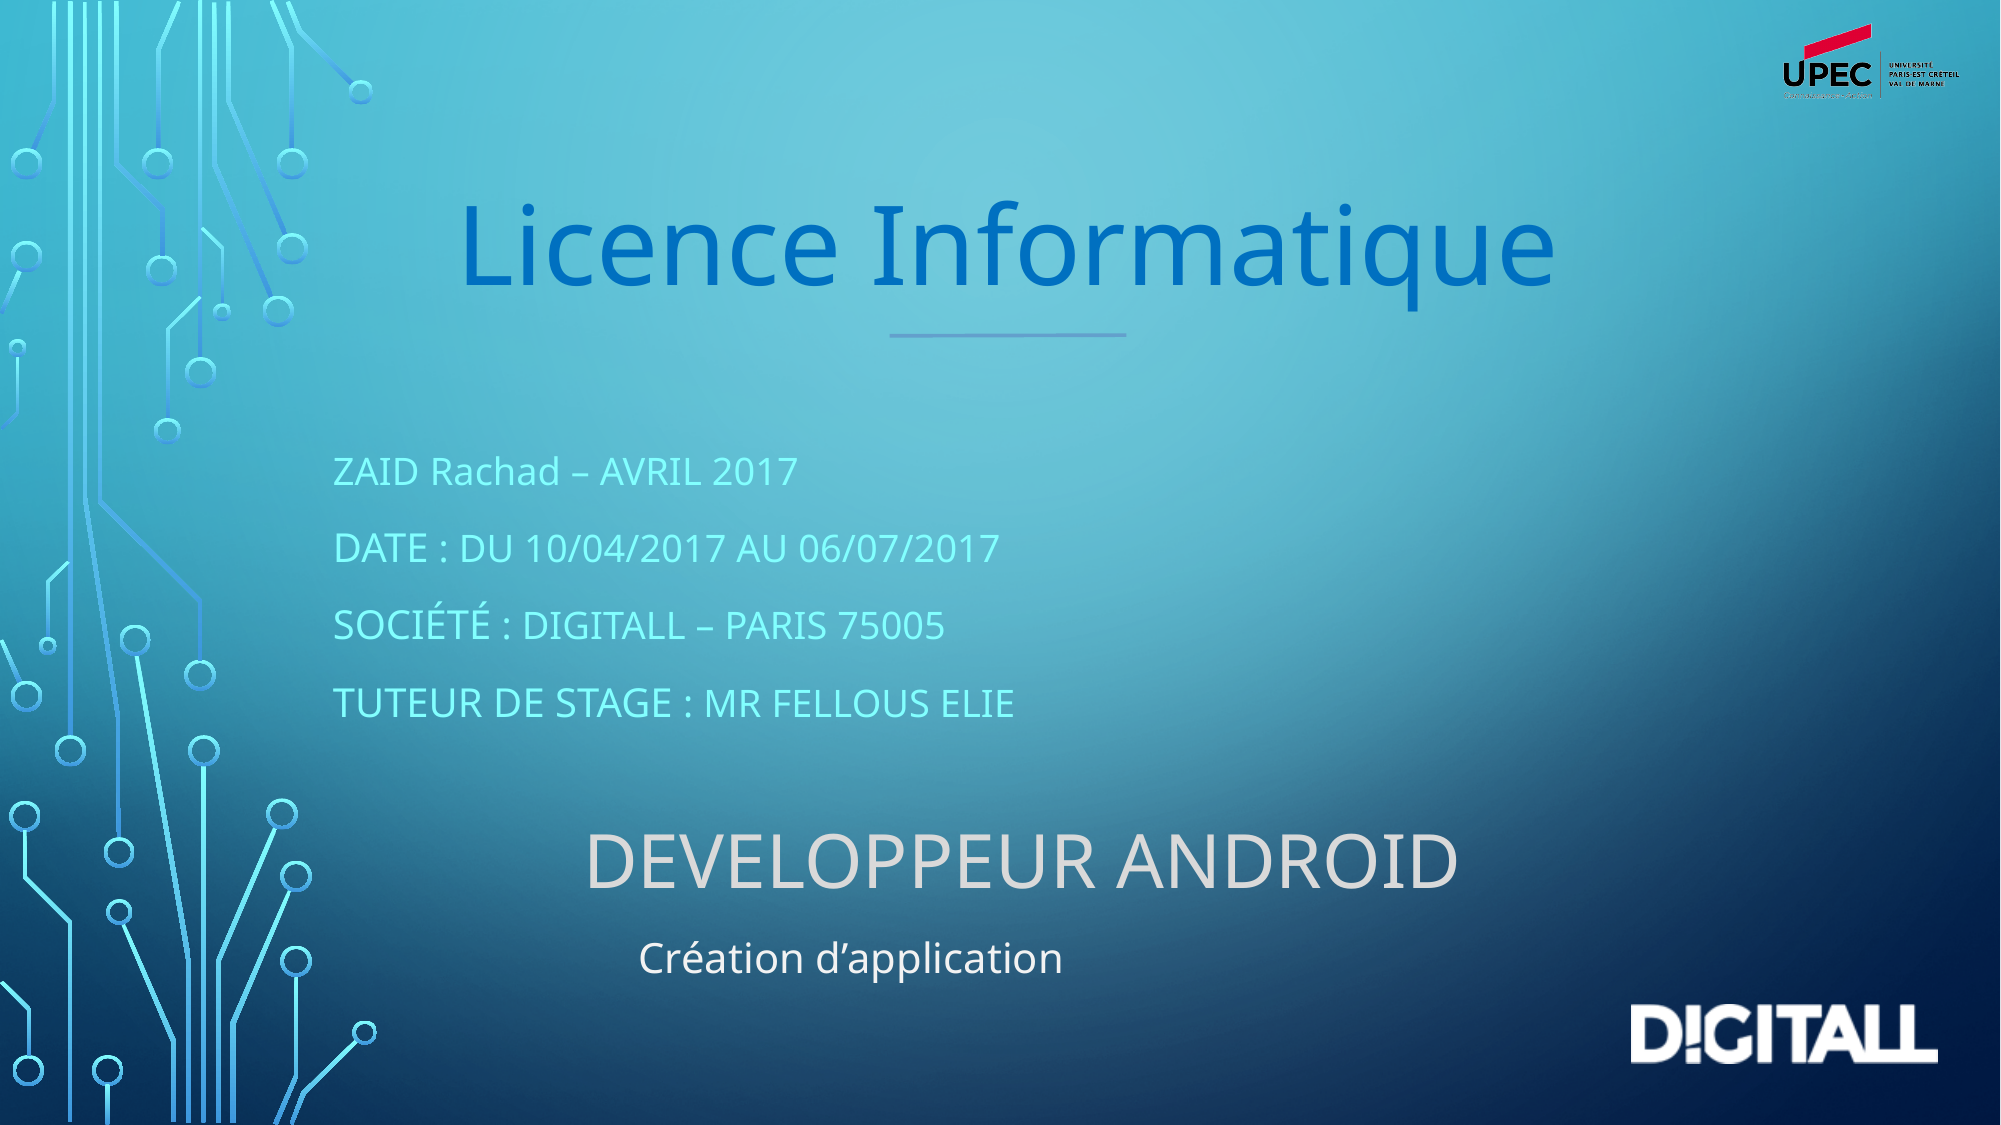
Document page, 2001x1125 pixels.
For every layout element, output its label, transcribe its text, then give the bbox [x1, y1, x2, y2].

subtitle ZAID Rachad – AVRIL 2017 Date : du 10/04/2017 au 06/07/2017 Société : DIGITALL – Paris 75005 Tuteur de stage : Mr FELLOUS Elie [318, 430, 1127, 734]
text_box Création d’application [623, 912, 1151, 990]
text_box DEVELOPPEUR ANDROID [568, 806, 1504, 912]
picture [1759, 0, 1983, 121]
title Licence Informatique [231, 67, 1785, 407]
picture [1630, 1003, 1938, 1064]
